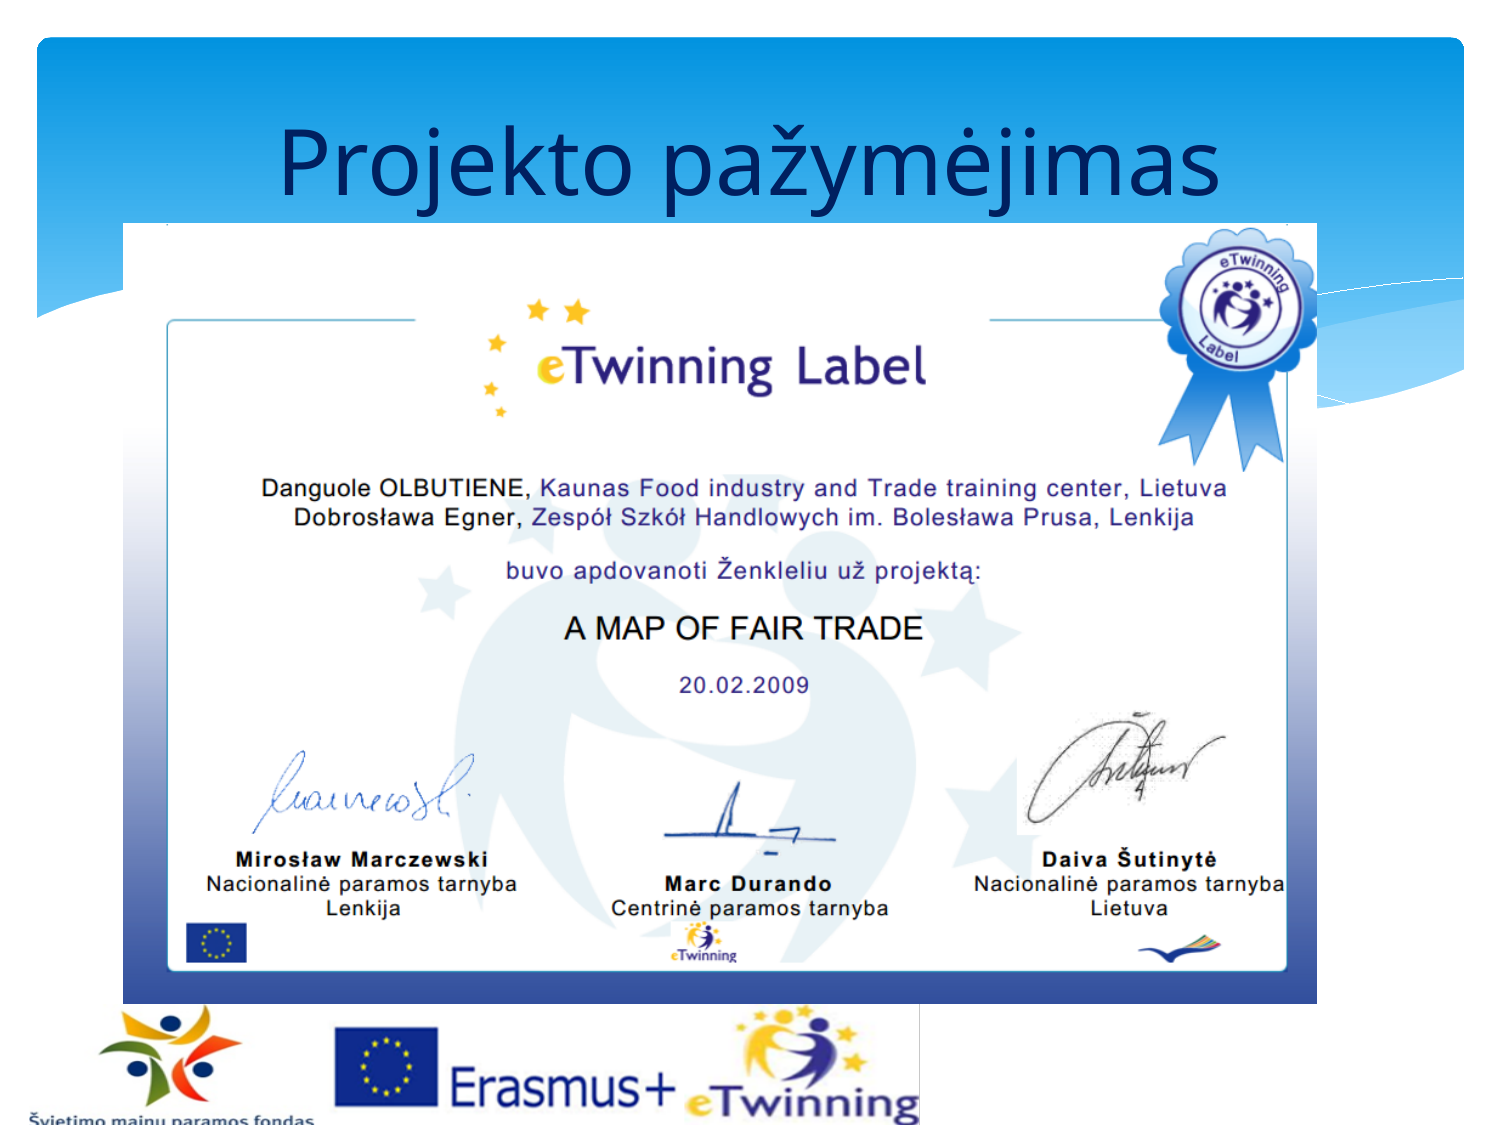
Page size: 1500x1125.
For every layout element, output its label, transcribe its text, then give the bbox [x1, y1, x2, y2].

picture [29, 223, 1318, 1125]
title Projekto pažymėjimas [75, 55, 1425, 261]
